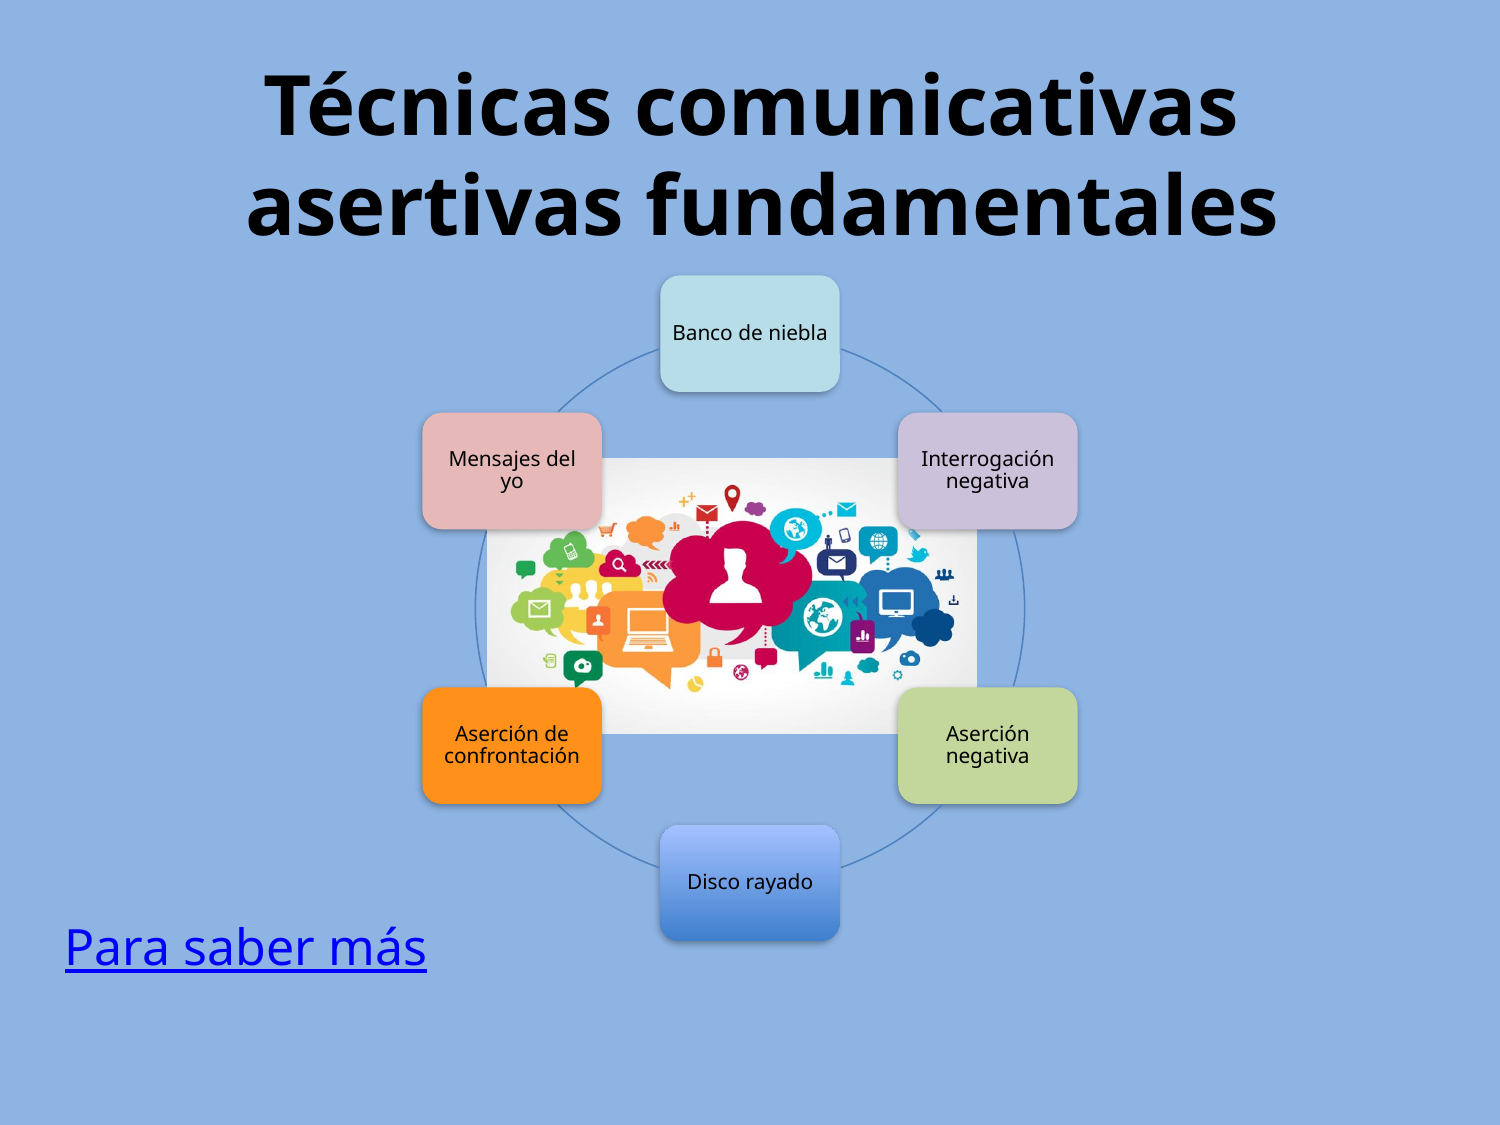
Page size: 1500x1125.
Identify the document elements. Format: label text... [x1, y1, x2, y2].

list Para saber más [50, 837, 1400, 1125]
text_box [249, 274, 1251, 942]
title Técnicas comunicativas asertivas fundamentales [50, 45, 1475, 233]
